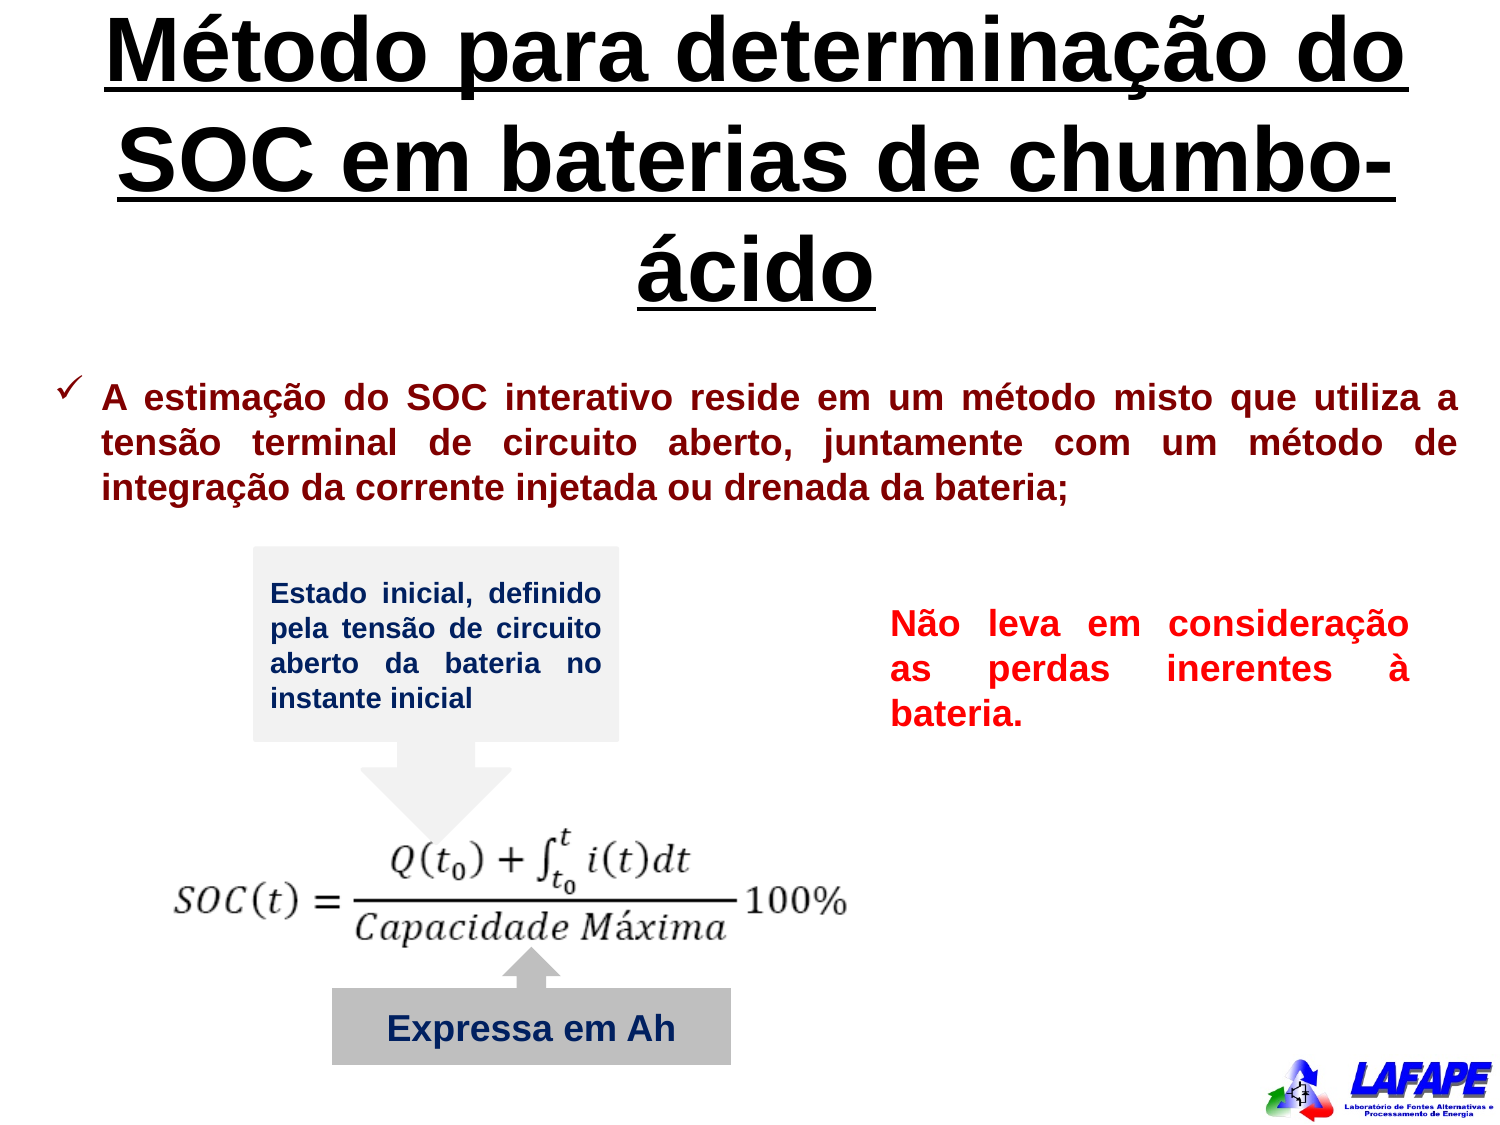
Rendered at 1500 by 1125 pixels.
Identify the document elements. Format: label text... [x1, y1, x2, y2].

text_box Estado inicial, definido pela tensão de circuito aberto da bateria no instante inicial [253, 546, 620, 782]
text_box A estimação do SOC interativo reside em um método misto que utiliza a tensão terminal de circuito aberto, juntamente com um método de integração da corrente injetada ou drenada da bateria; [39, 365, 1474, 516]
text_box Não leva em consideração as perdas inerentes à bateria. [875, 591, 1425, 742]
picture [1260, 1054, 1500, 1124]
picture [138, 783, 925, 1007]
text_box Método para determinação do SOC em baterias de chumbo-ácido [39, 18, 1474, 291]
text_box Expressa em Ah [330, 1013, 733, 1067]
